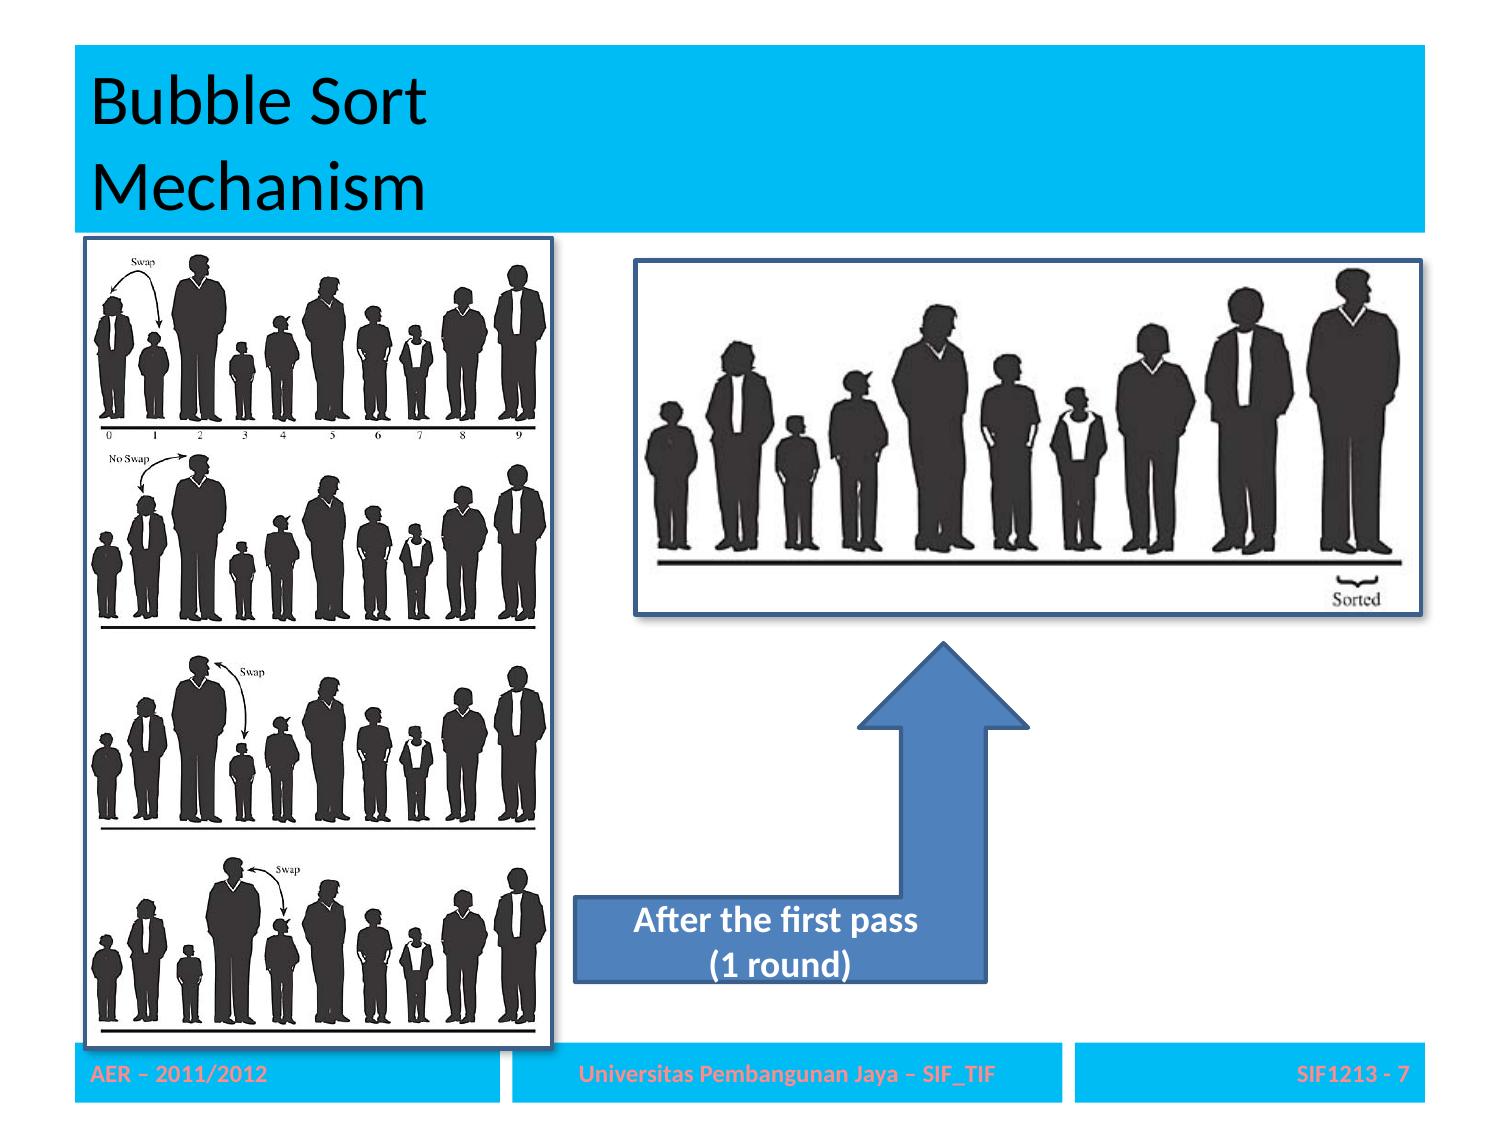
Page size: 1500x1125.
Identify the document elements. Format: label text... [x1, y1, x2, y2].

slide_number AER – 2011/2012 [75, 1042, 500, 1103]
title Bubble Sort Mechanism [75, 45, 1425, 233]
picture [637, 262, 1419, 613]
text_box After the first pass (1 round) [572, 641, 1031, 985]
picture [86, 239, 551, 1047]
slide_number SIF1213 - 7 [1074, 1042, 1425, 1103]
footer Universitas Pembangunan Jaya – SIF_TIF [512, 1042, 1063, 1103]
